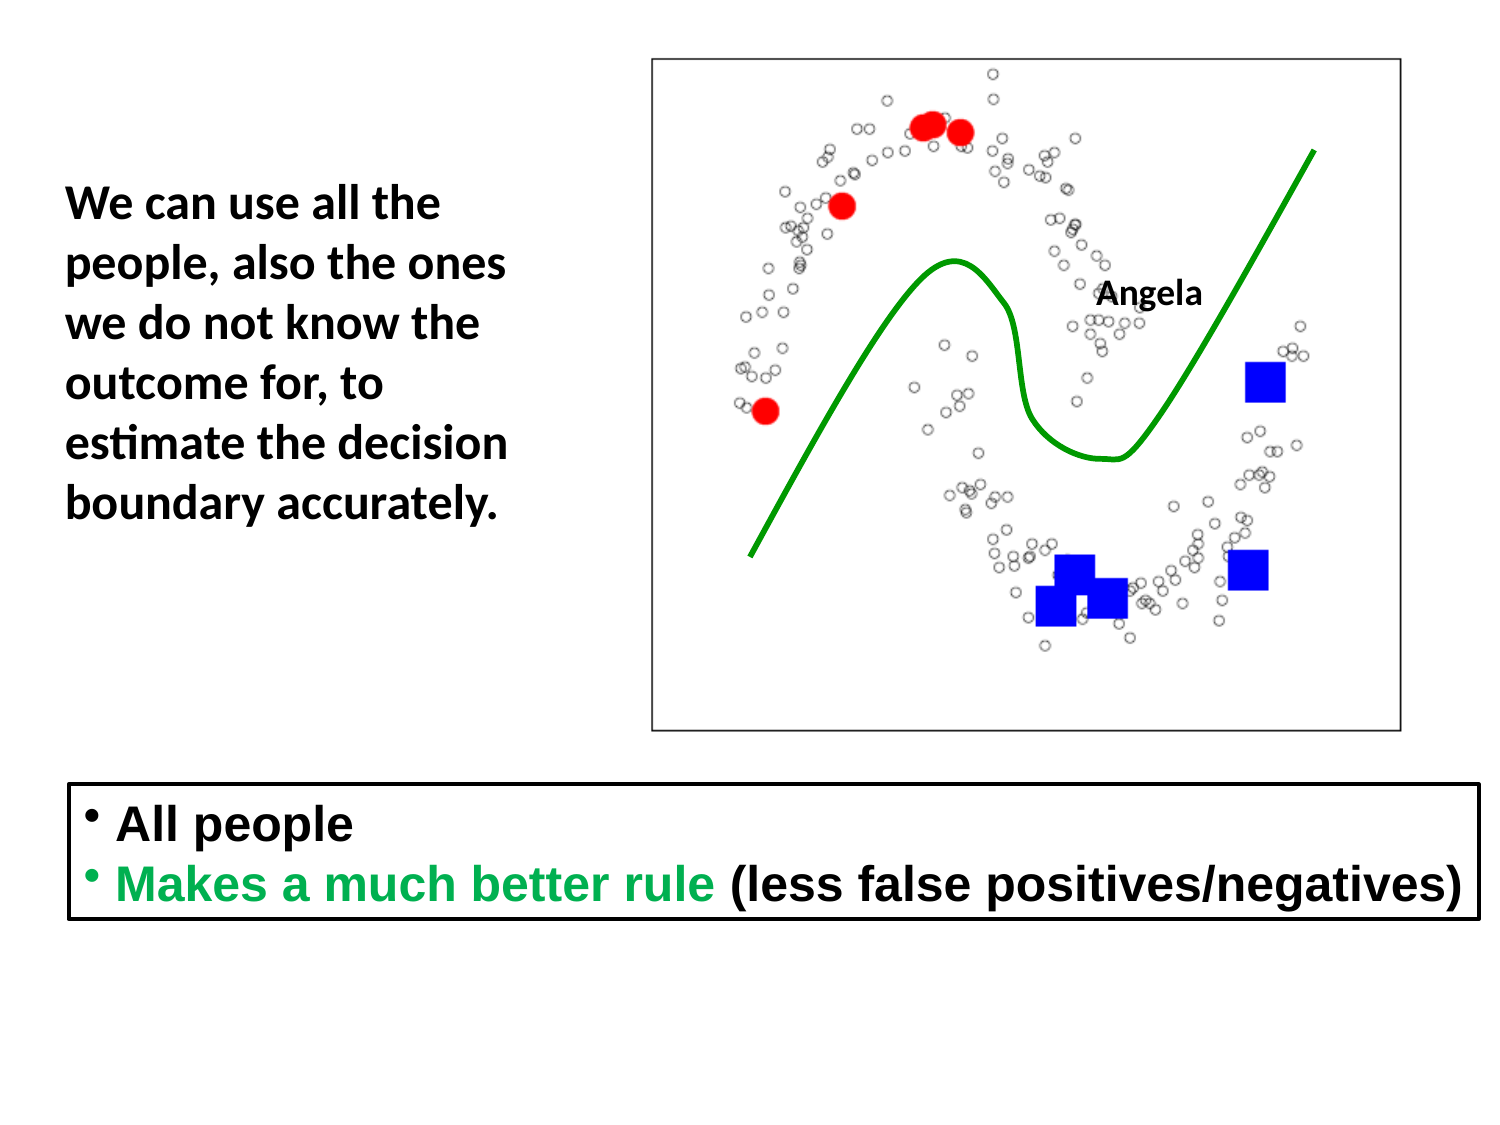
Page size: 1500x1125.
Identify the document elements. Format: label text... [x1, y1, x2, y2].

text_box All people Makes a much better rule (less false positives/negatives) [67, 782, 1481, 921]
text_box We can use all the people, also the ones we do not know the outcome for, to estimate the decision boundary accurately. [50, 162, 569, 538]
picture [574, 0, 1448, 785]
